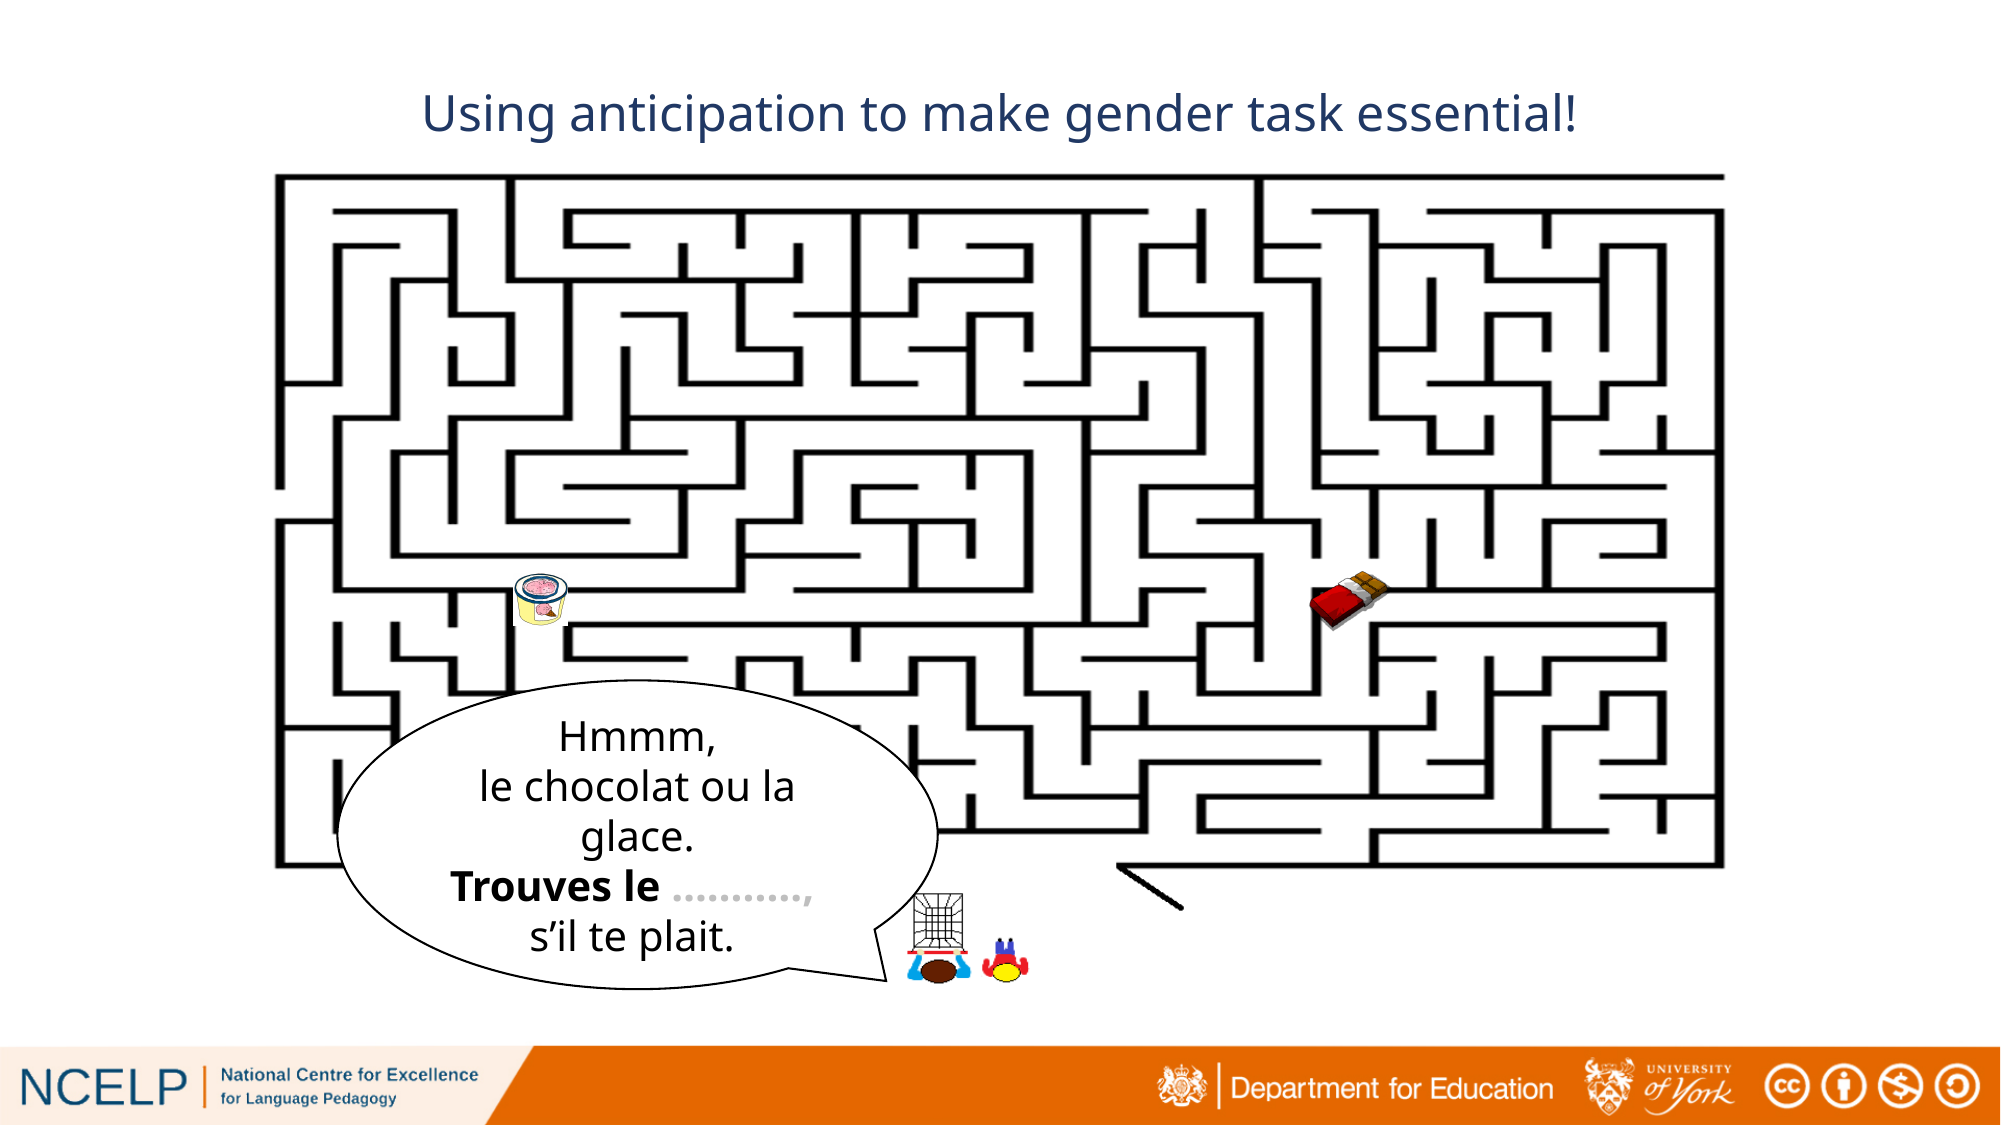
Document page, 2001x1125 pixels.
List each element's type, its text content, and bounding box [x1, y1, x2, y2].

picture [0, 0, 2001, 1125]
title Using anticipation to make gender task essential! [318, 72, 1682, 156]
